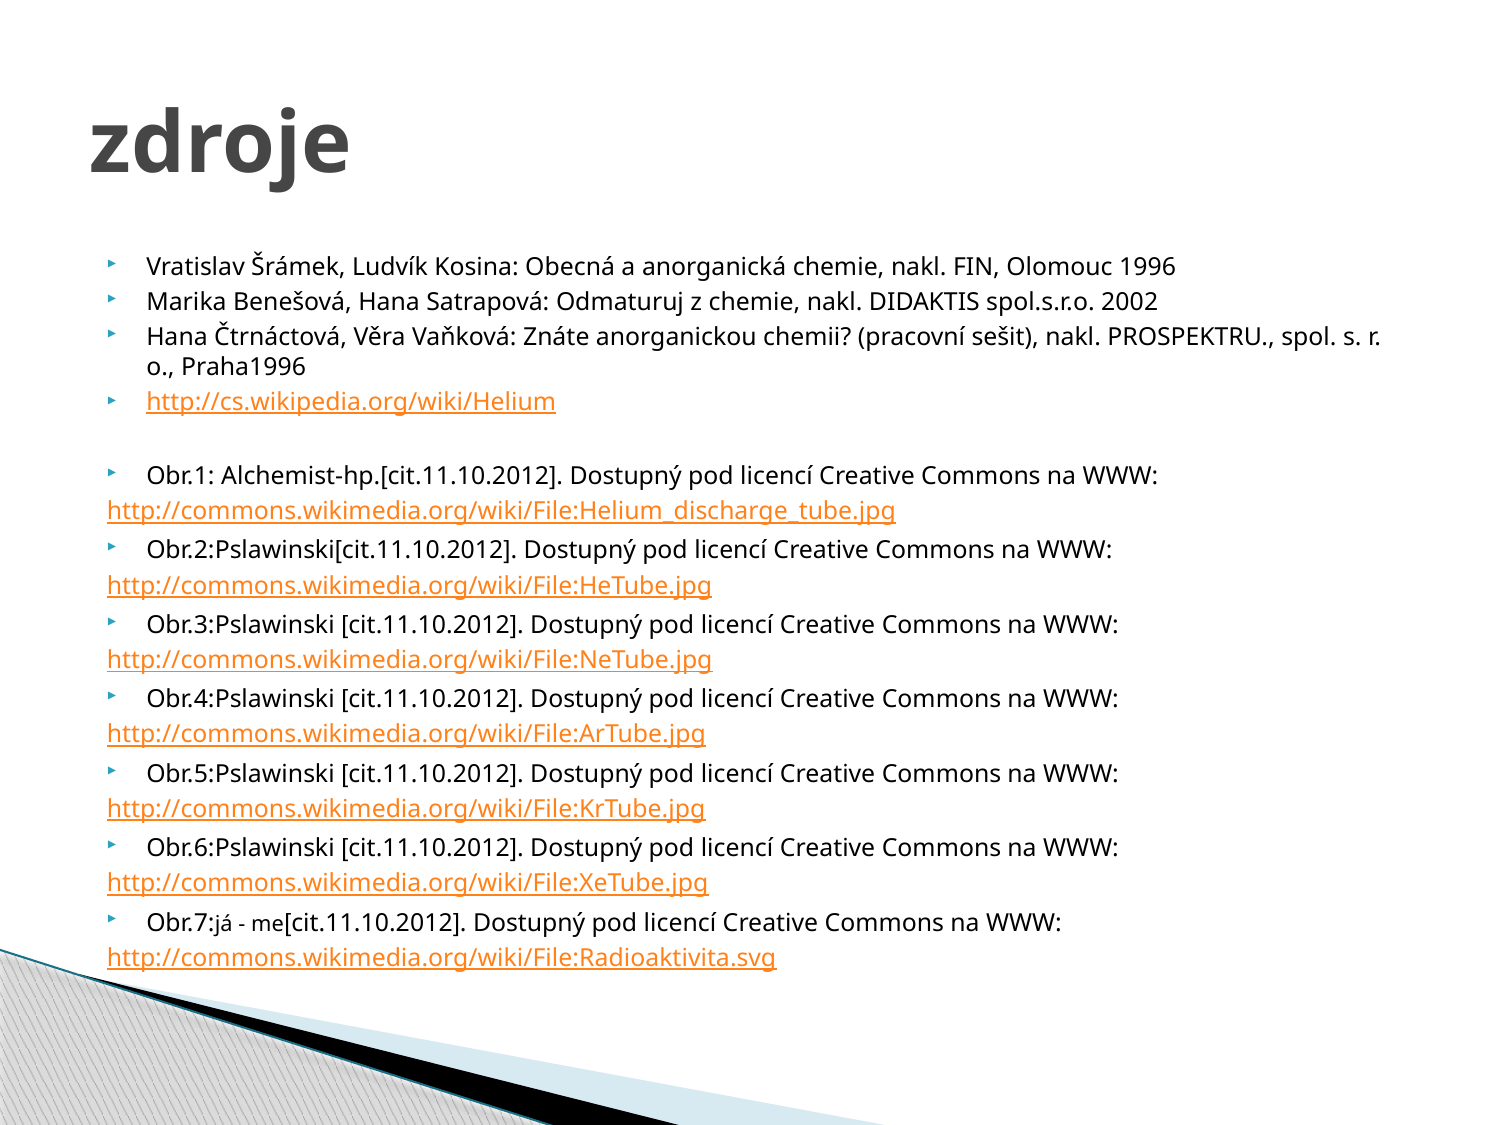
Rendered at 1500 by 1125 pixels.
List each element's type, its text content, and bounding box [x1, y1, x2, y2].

title zdroje [75, 45, 1425, 233]
list Vratislav Šrámek, Ludvík Kosina: Obecná a anorganická chemie, nakl. FIN, Olomouc 1996 Marika Benešová, Hana Satrapová: Odmaturuj z chemie, nakl. DIDAKTIS spol.s.r.o. 2002 Hana Čtrnáctová, Věra Vaňková: Znáte anorganickou chemii? (pracovní sešit), nakl. PROSPEKTRU., spol. s. r. o., Praha1996 http://cs.wikipedia.org/wiki/Helium Obr.1: Alchemist-hp.[cit.11.10.2012]. Dostupný pod licencí Creative Commons na WWW: http://commons.wikimedia.org/wiki/File:Helium_discharge_tube.jpg Obr.2:Pslawinski[cit.11.10.2012]. Dostupný pod licencí Creative Commons na WWW: http://commons.wikimedia.org/wiki/File:HeTube.jpg Obr.3:Pslawinski [cit.11.10.2012]. Dostupný pod licencí Creative Commons na WWW: http://commons.wikimedia.org/wiki/File:NeTube.jpg Obr.4:Pslawinski [cit.11.10.2012]. Dostupný pod licencí Creative Commons na WWW: http://commons.wikimedia.org/wiki/File:ArTube.jpg Obr.5:Pslawinski [cit.11.10.2012]. Dostupný pod licencí Creative Commons na WWW: http://commons.wikimedia.org/wiki/File:KrTube.jpg Obr.6:Pslawinski [cit.11.10.2012]. Dostupný pod licencí Creative Commons na WWW: http://commons.wikimedia.org/wiki/File:XeTube.jpg Obr.7:já - me[cit.11.10.2012]. Dostupný pod licencí Creative Commons na WWW: http://commons.wikimedia.org/wiki/File:Radioaktivita.svg [75, 243, 1425, 986]
